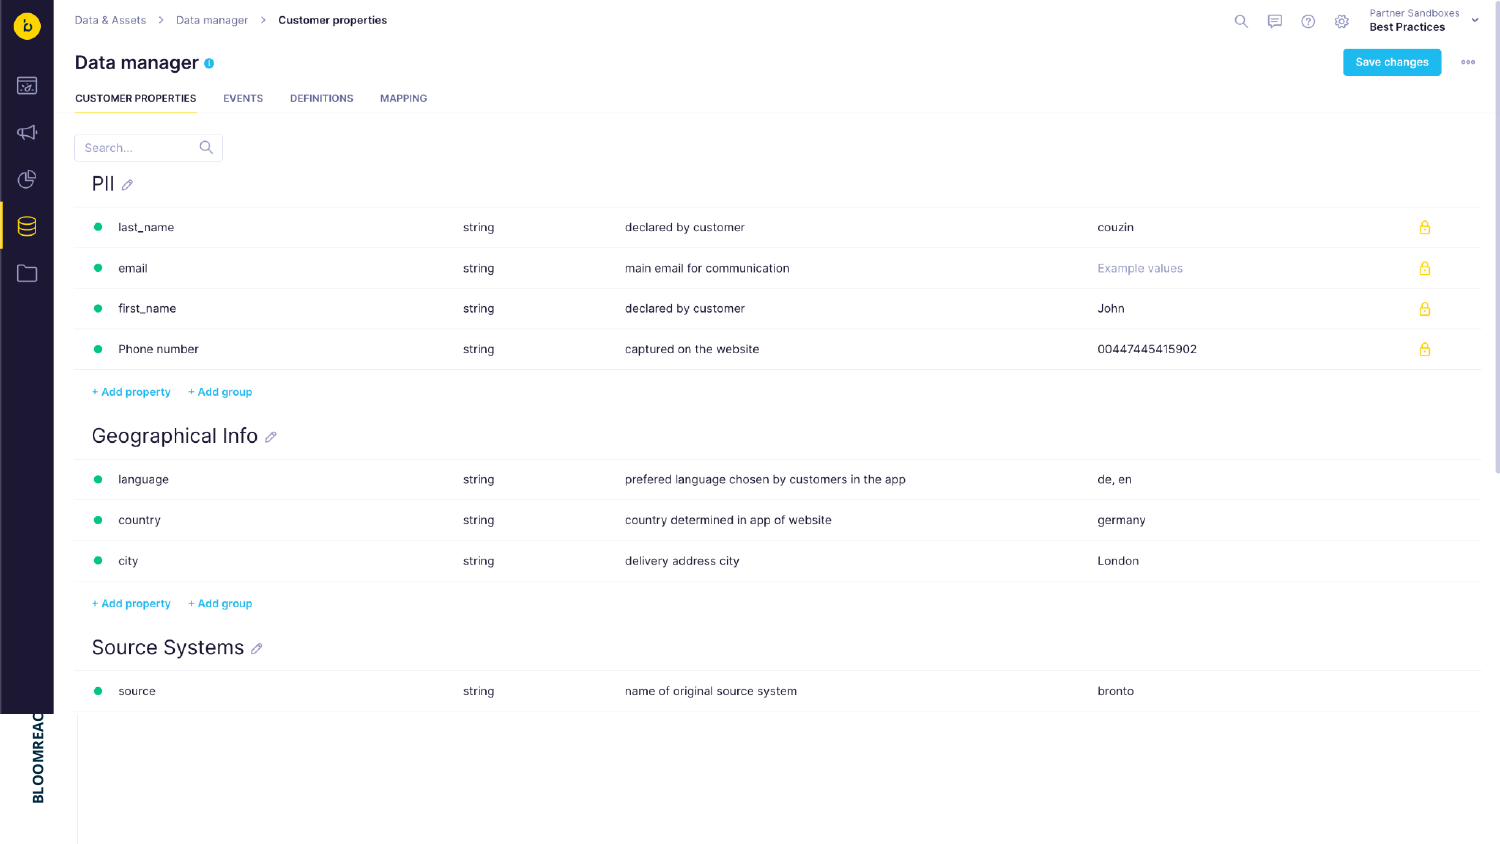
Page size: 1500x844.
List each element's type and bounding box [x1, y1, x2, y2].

picture [0, 0, 1500, 714]
